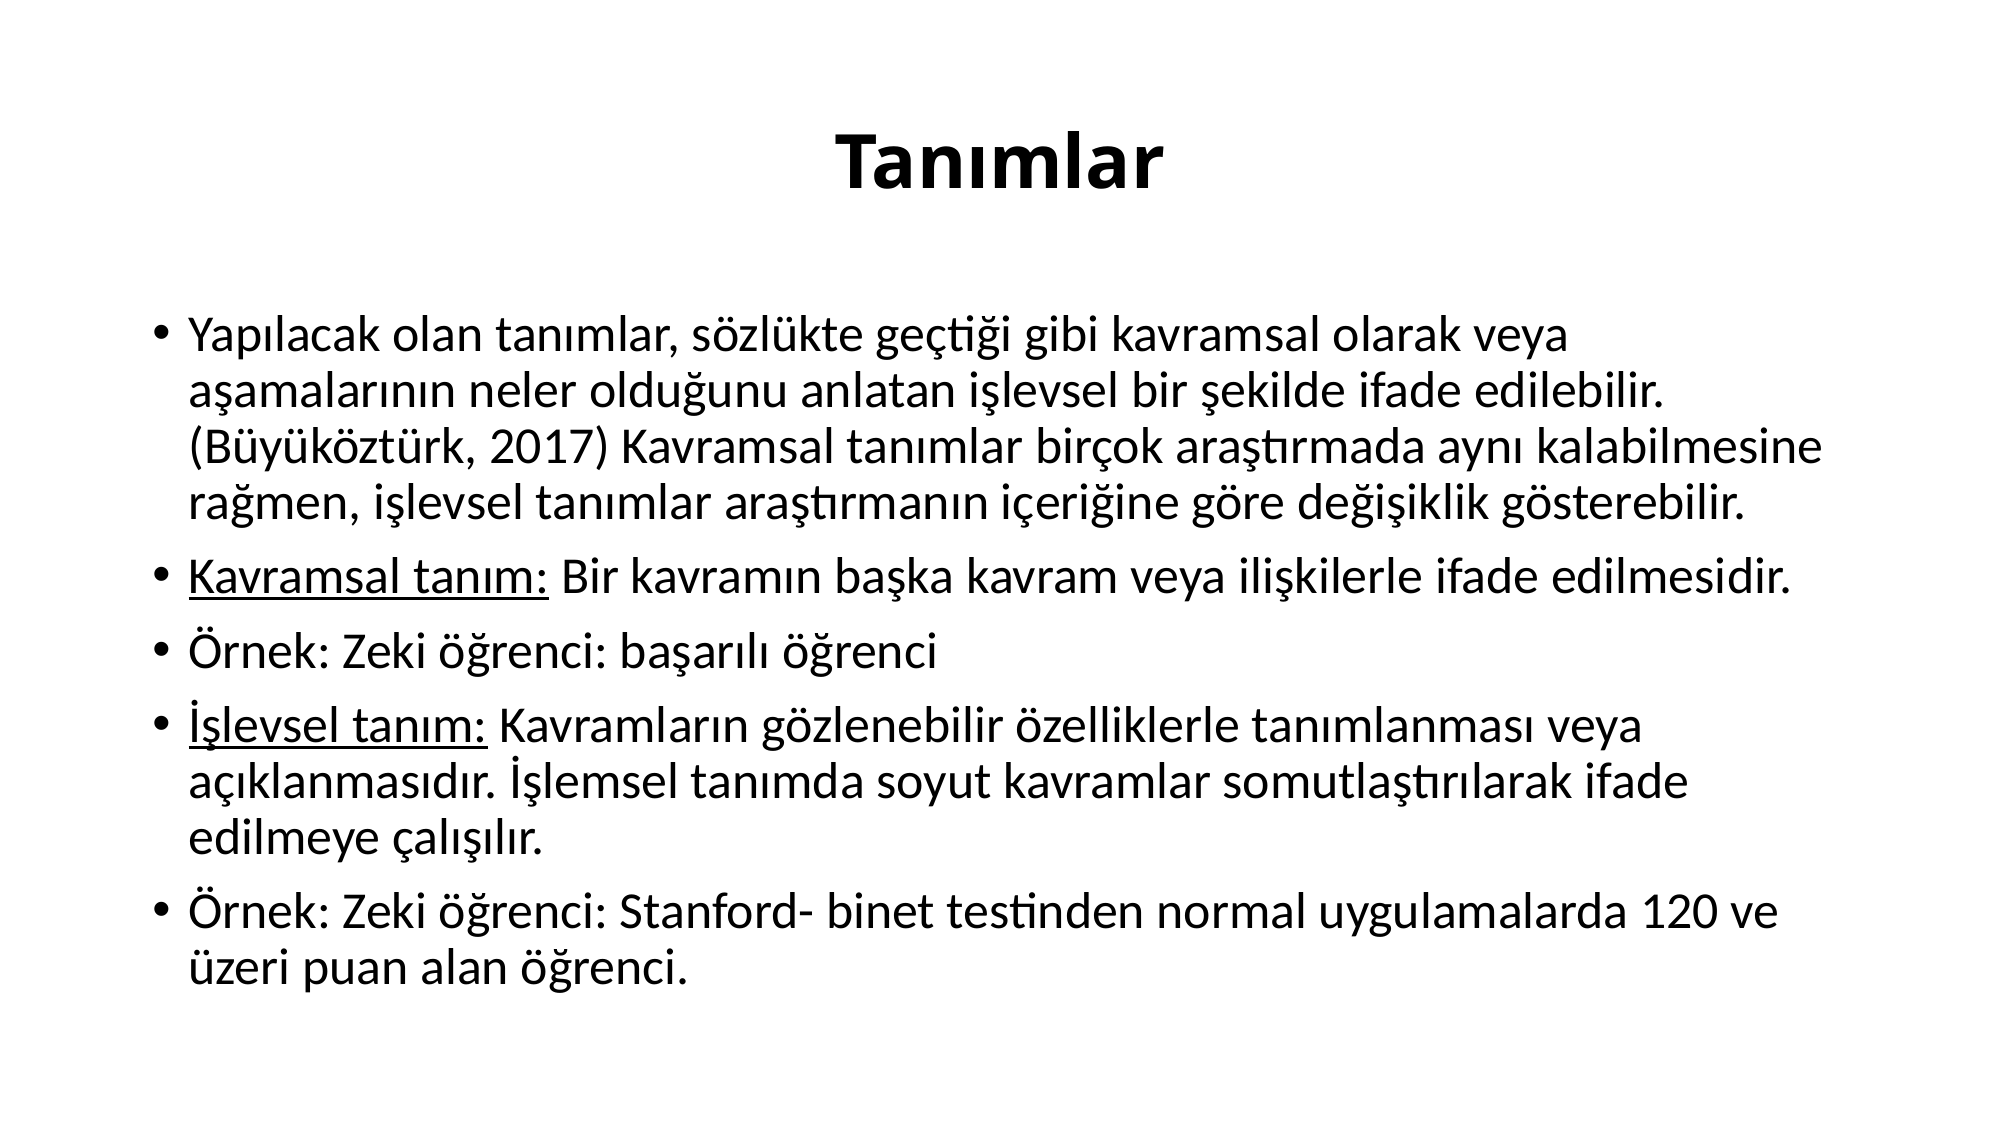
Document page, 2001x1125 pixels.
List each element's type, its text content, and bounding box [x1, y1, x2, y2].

title Tanımlar [137, 59, 1863, 278]
list Yapılacak olan tanımlar, sözlükte geçtiği gibi kavramsal olarak veya aşamalarının neler olduğunu anlatan işlevsel bir şekilde ifade edilebilir. (Büyüköztürk, 2017) Kavramsal tanımlar birçok araştırmada aynı kalabilmesine rağmen, işlevsel tanımlar araştırmanın içeriğine göre değişiklik gösterebilir. Kavramsal tanım: Bir kavramın başka kavram veya ilişkilerle ifade edilmesidir. Örnek: Zeki öğrenci: başarılı öğrenci İşlevsel tanım: Kavramların gözlenebilir özelliklerle tanımlanması veya açıklanmasıdır. İşlemsel tanımda soyut kavramlar somutlaştırılarak ifade edilmeye çalışılır. Örnek: Zeki öğrenci: Stanford- binet testinden normal uygulamalarda 120 ve üzeri puan alan öğrenci. [137, 299, 1863, 1014]
